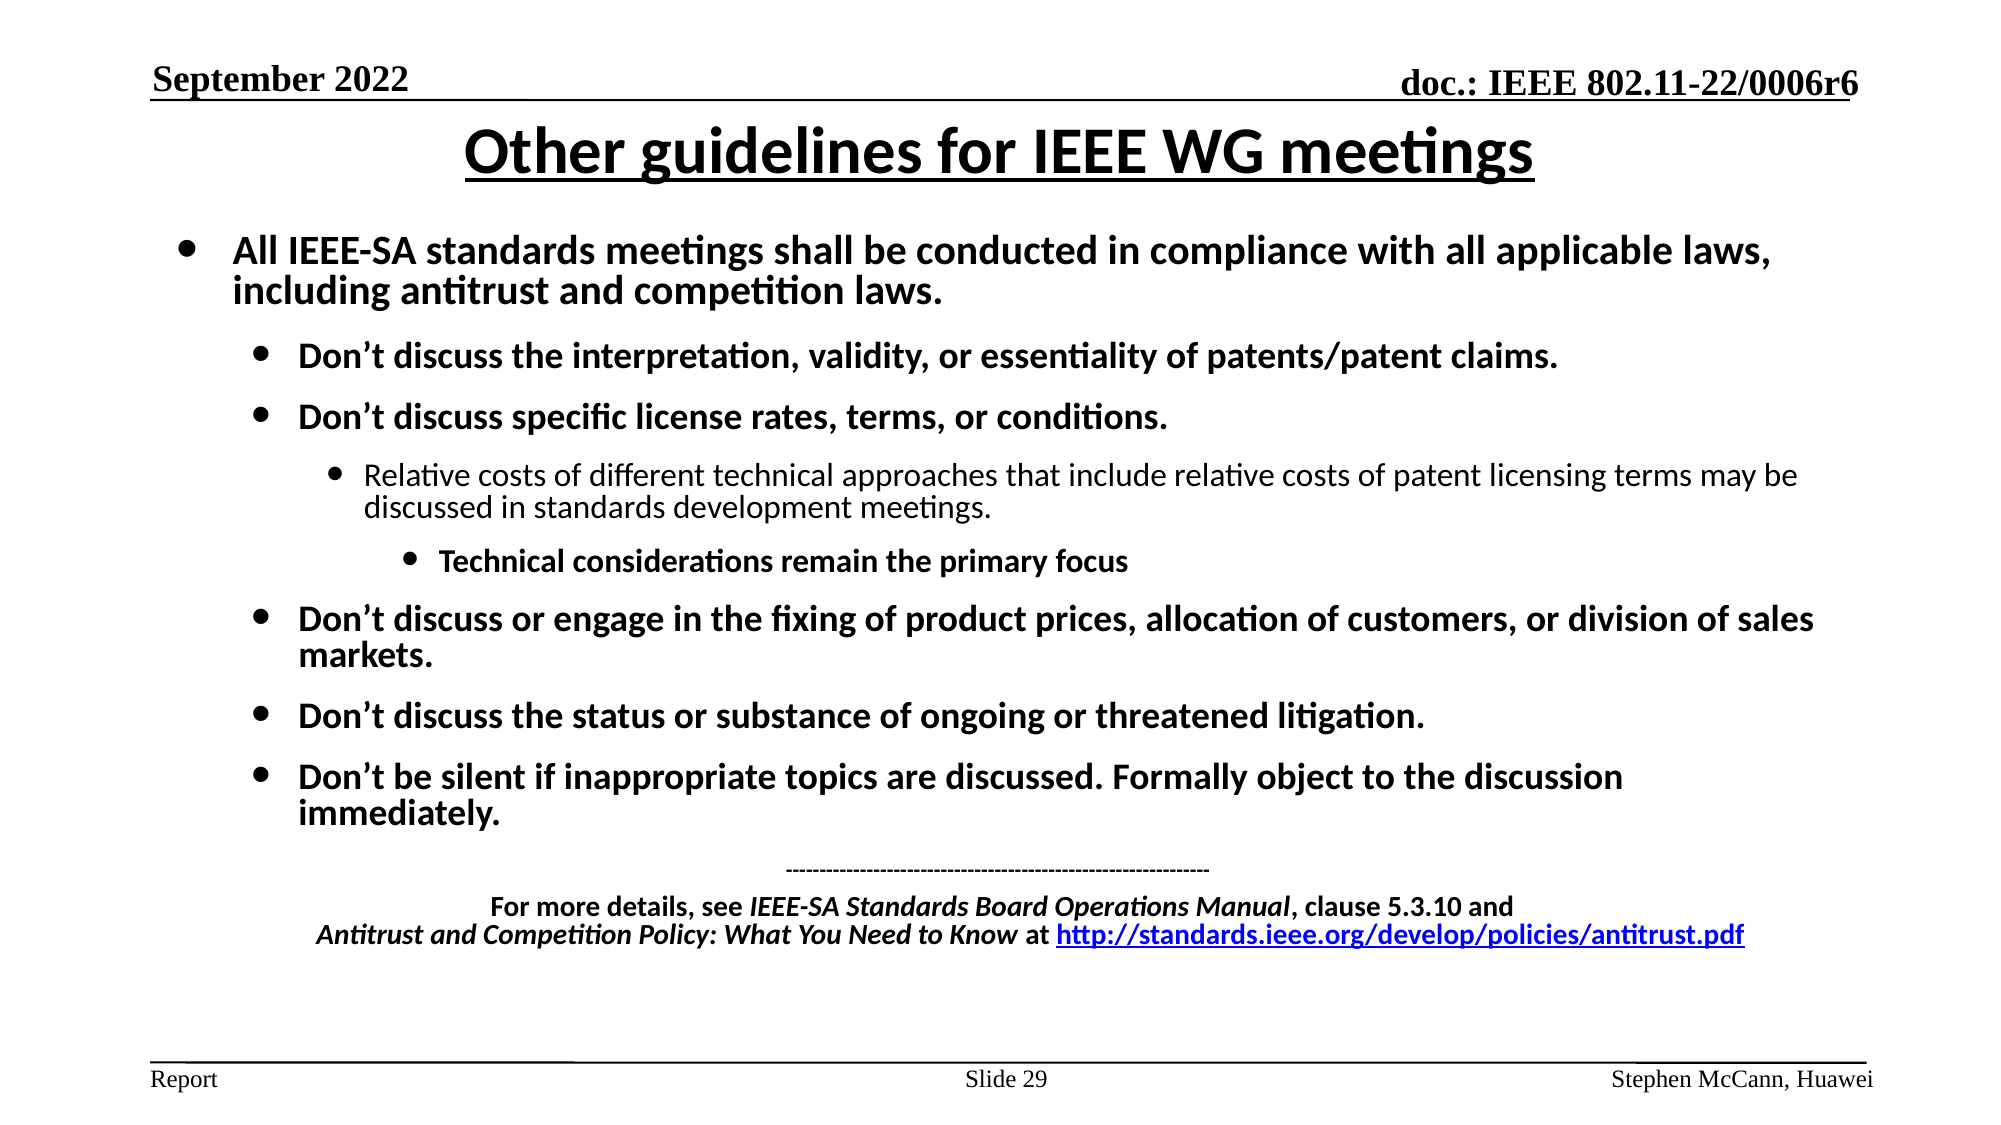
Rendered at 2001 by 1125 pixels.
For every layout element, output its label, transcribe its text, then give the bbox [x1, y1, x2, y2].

footer Stephen McCann, Huawei [1222, 1061, 1875, 1093]
slide_number Slide 29 [962, 1061, 1050, 1093]
title Other guidelines for IEEE WG meetings [287, 52, 1713, 224]
list All IEEE-SA standards meetings shall be conducted in compliance with all applicable laws, including antitrust and competition laws. Don’t discuss the interpretation, validity, or essentiality of patents/patent claims. Don’t discuss specific license rates, terms, or conditions. Relative costs of different technical approaches that include relative costs of patent licensing terms may be discussed in standards development meetings. Technical considerations remain the primary focus Don’t discuss or engage in the fixing of product prices, allocation of customers, or division of sales markets. Don’t discuss the status or substance of ongoing or threatened litigation. Don’t be silent if inappropriate topics are discussed. Formally object to the discussion immediately. --------------------------------------------------------------- For more details, see IEEE-SA Standards Board Operations Manual, clause 5.3.10 and Antitrust and Competition Policy: What You Need to Know at http://standards.ieee.org/develop/policies/antitrust.pdf [161, 224, 1851, 901]
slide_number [152, 54, 563, 100]
